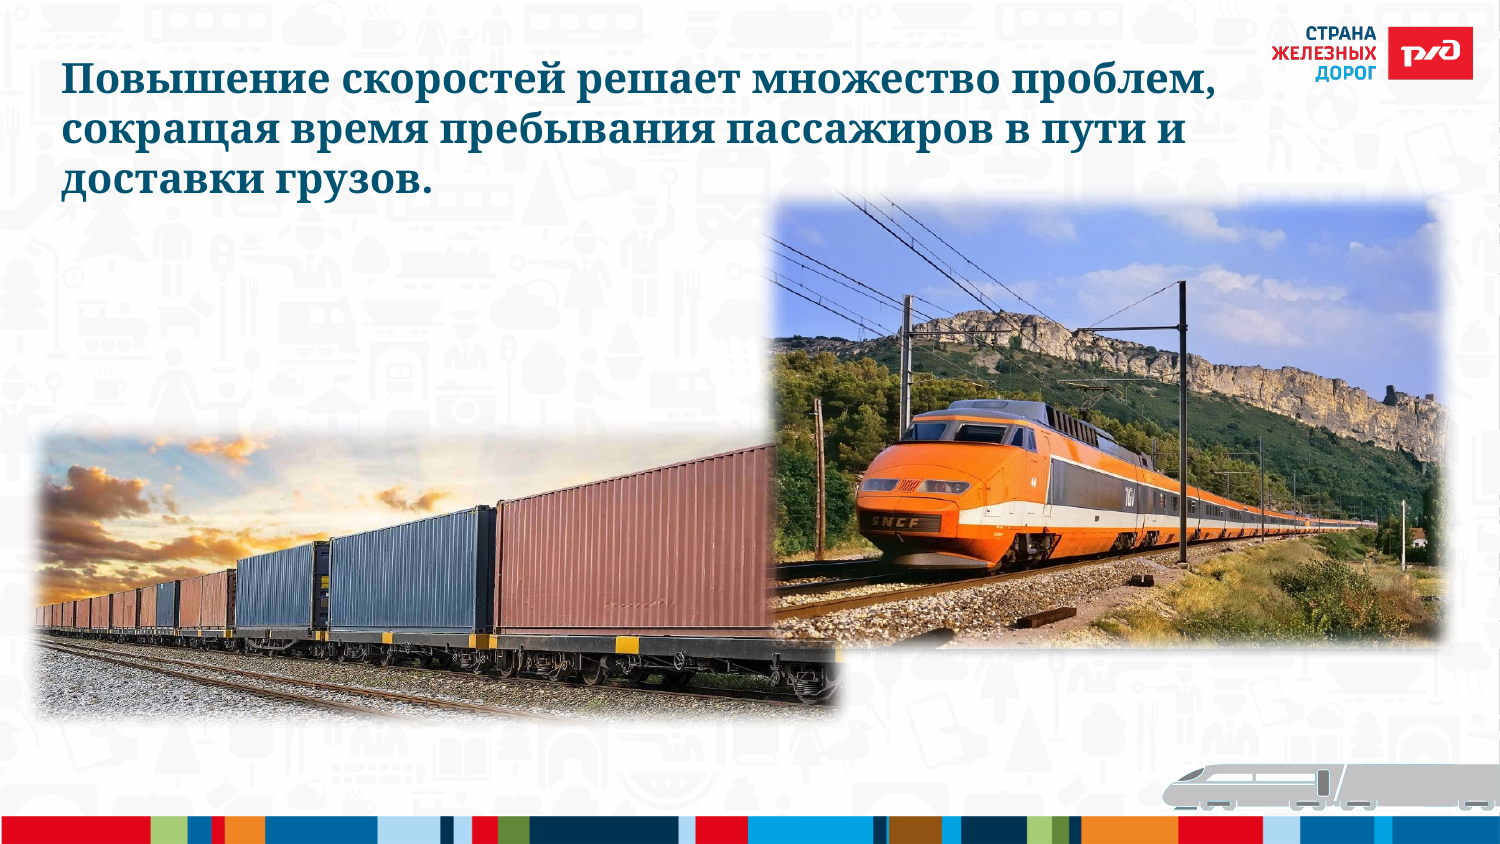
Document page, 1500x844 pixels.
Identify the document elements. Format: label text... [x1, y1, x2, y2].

picture [875, 817, 885, 844]
picture [0, 0, 1500, 816]
picture [1, 817, 748, 844]
title Повышение скоростей решает множество проблем, сокращая время пребывания пассажиров в пути и доставки грузов. [46, 36, 1252, 372]
picture [889, 817, 942, 844]
picture [963, 817, 1373, 844]
picture [1394, 817, 1499, 844]
